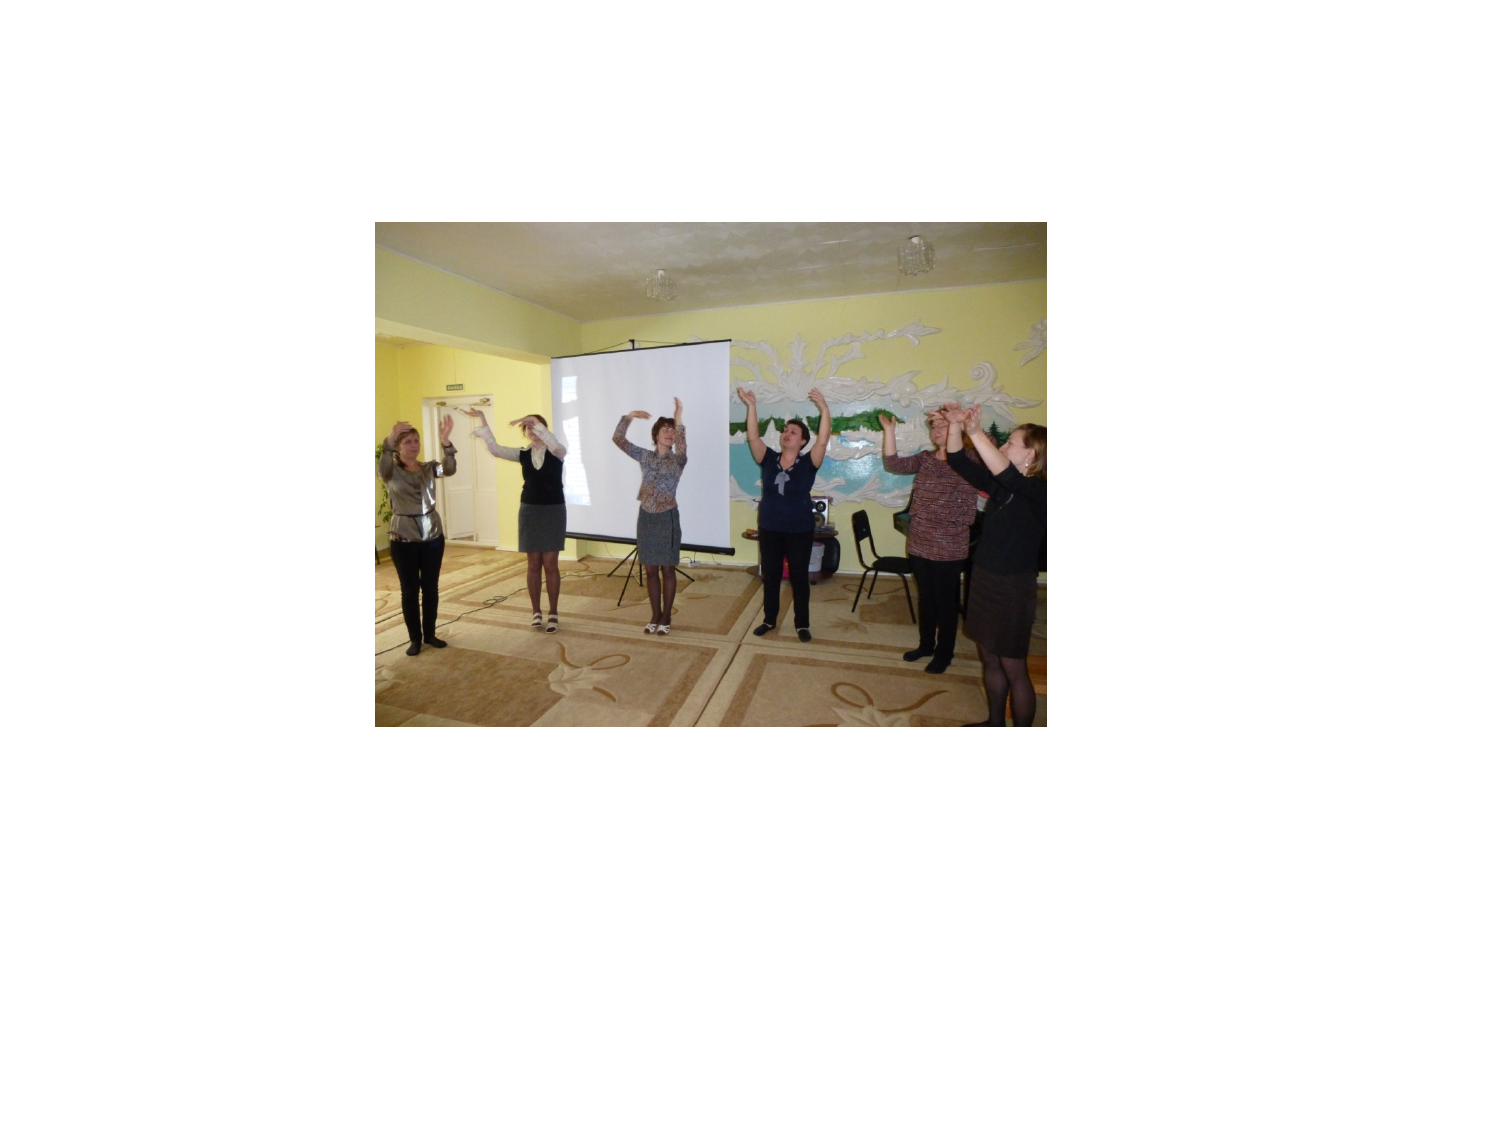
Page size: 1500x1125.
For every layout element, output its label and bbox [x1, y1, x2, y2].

picture [374, 222, 1048, 727]
